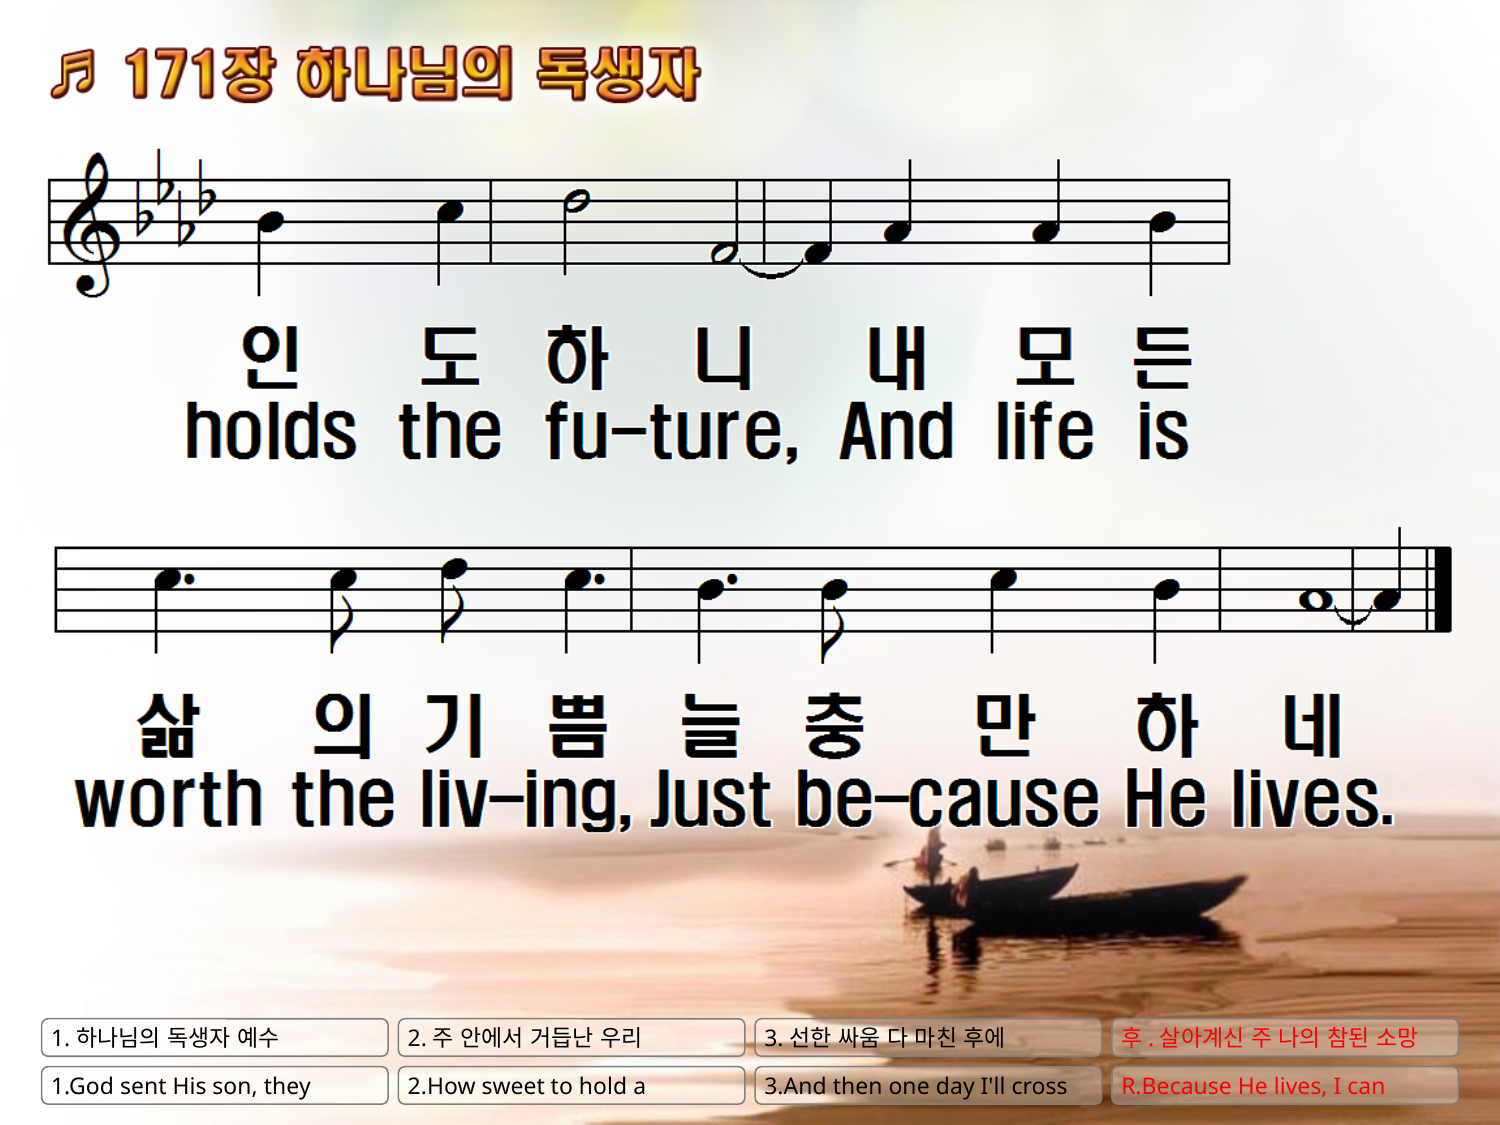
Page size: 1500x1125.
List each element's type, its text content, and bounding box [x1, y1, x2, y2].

text_box 1.하나님의 독생자 예수 [41, 1018, 389, 1057]
text_box 후.살아계신 주 나의 참된 소망 [1111, 1018, 1459, 1057]
text_box 3.And then one day I'll cross [755, 1066, 1102, 1105]
text_box R.Because He lives, I can [1111, 1066, 1459, 1105]
text_box 1.God sent His son, they [41, 1066, 389, 1105]
text_box 3.선한 싸움 다 마친 후에 [755, 1018, 1102, 1057]
text_box 2.How sweet to hold a [398, 1066, 745, 1105]
picture [0, 0, 1500, 1125]
text_box 2.주 안에서 거듭난 우리 [398, 1018, 745, 1057]
